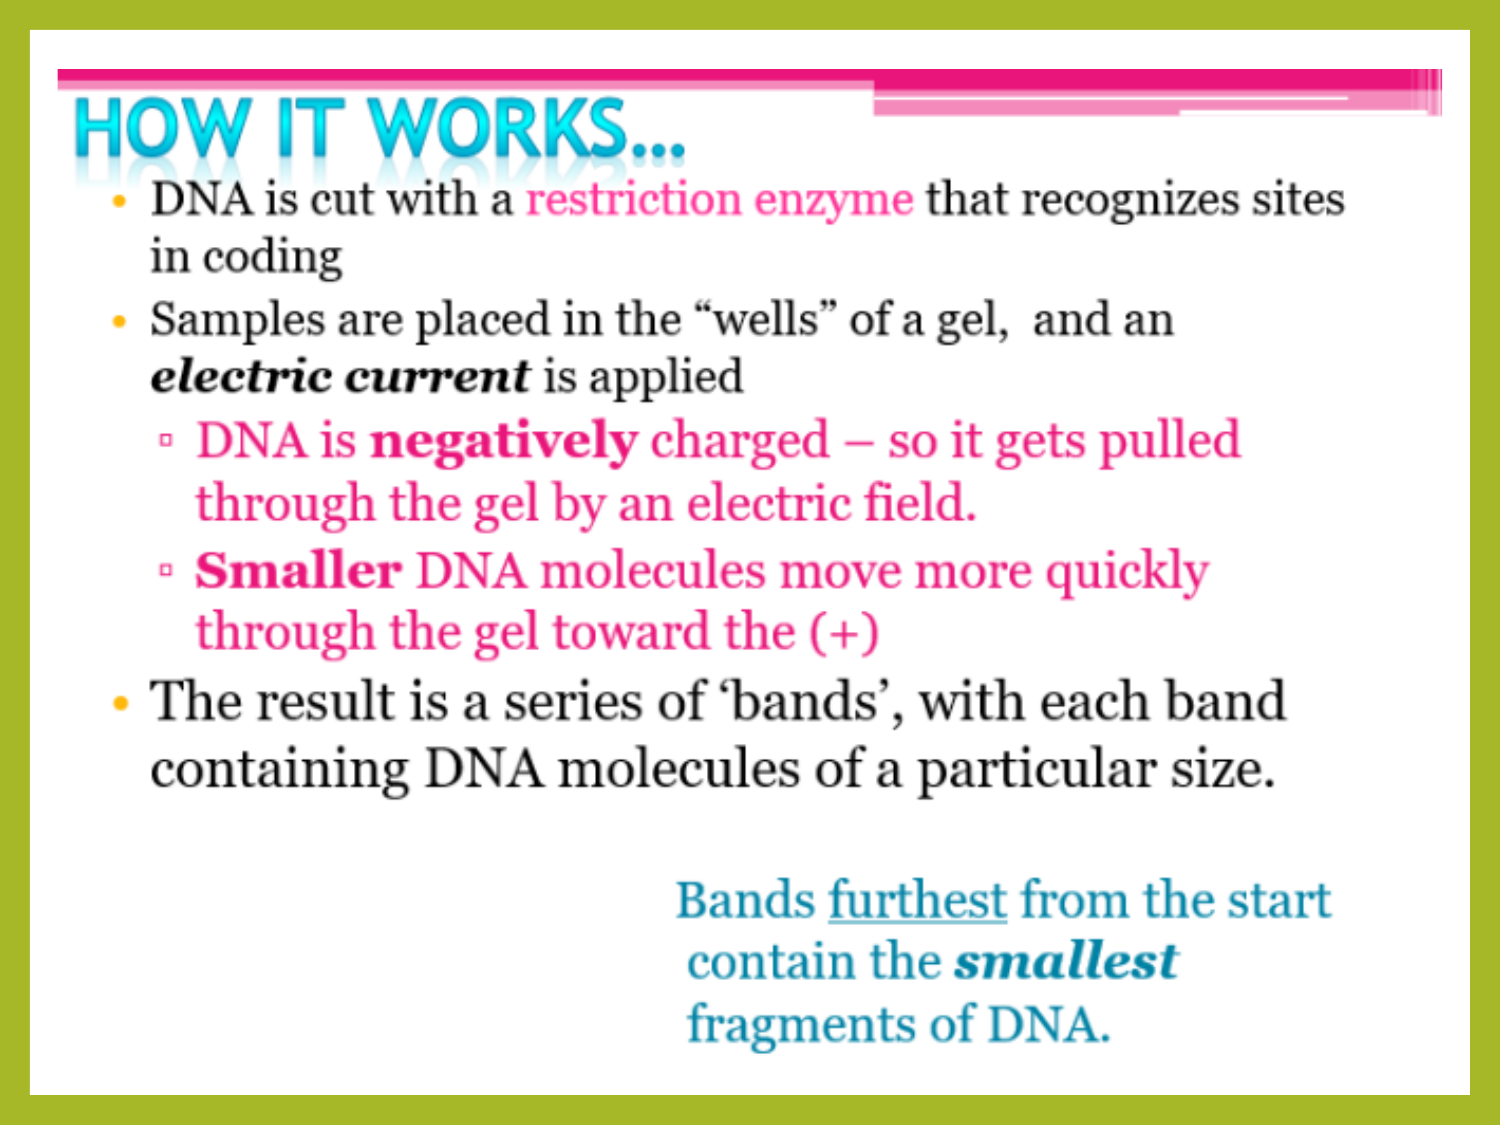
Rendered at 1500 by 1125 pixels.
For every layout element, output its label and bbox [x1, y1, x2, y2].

picture [57, 68, 1443, 1074]
